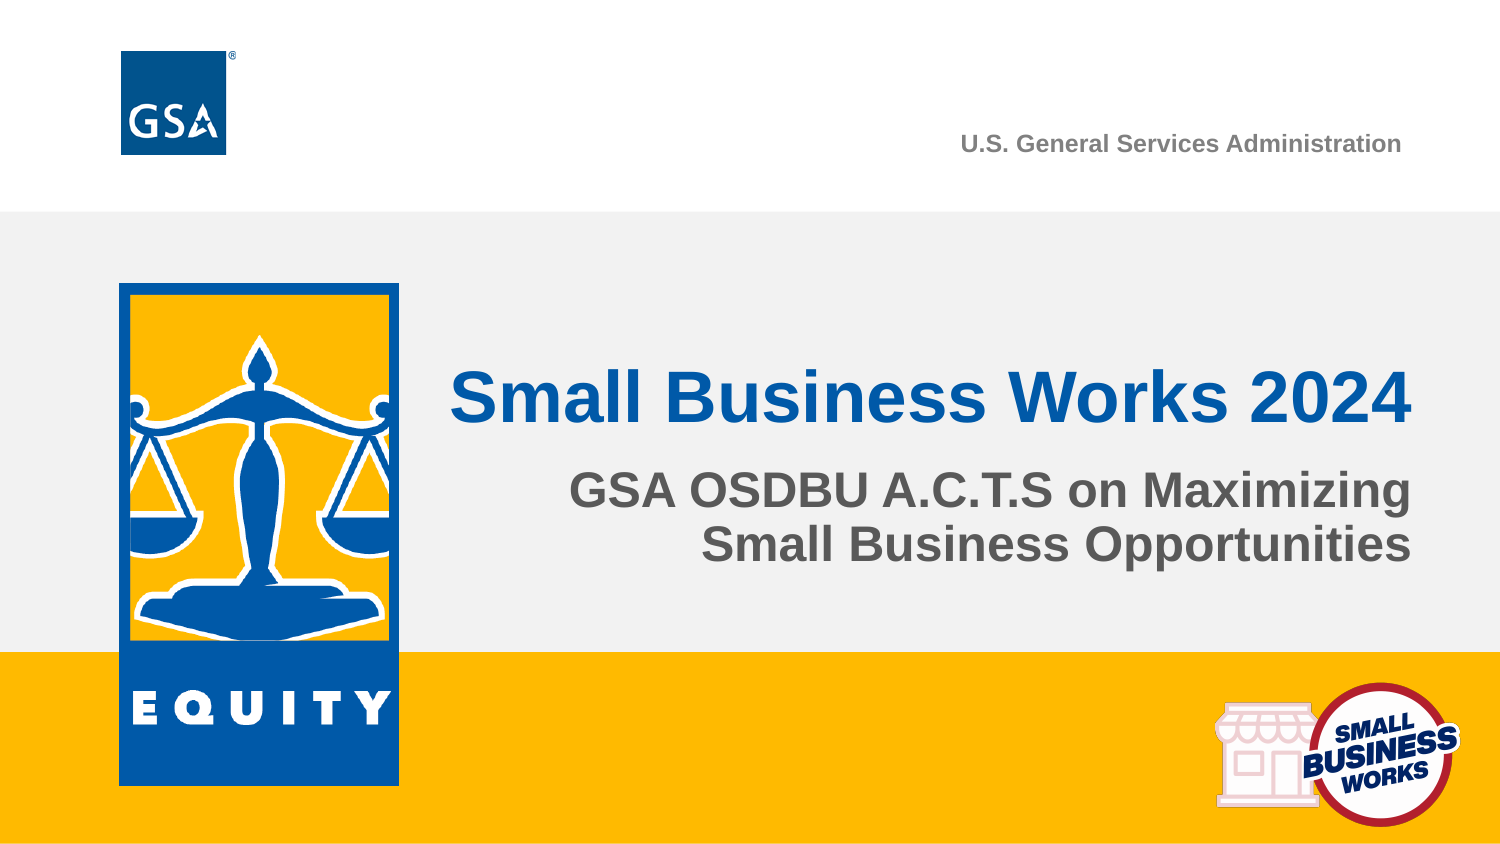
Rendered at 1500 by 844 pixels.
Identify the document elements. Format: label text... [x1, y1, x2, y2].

text_box U.S. General Services Administration [239, 112, 1403, 173]
picture [119, 283, 399, 786]
picture [121, 50, 237, 156]
title Small Business Works 2024 GSA OSDBU A.C.T.S on Maximizing Small Business Opportunities [421, 343, 1413, 588]
picture [1187, 672, 1481, 838]
